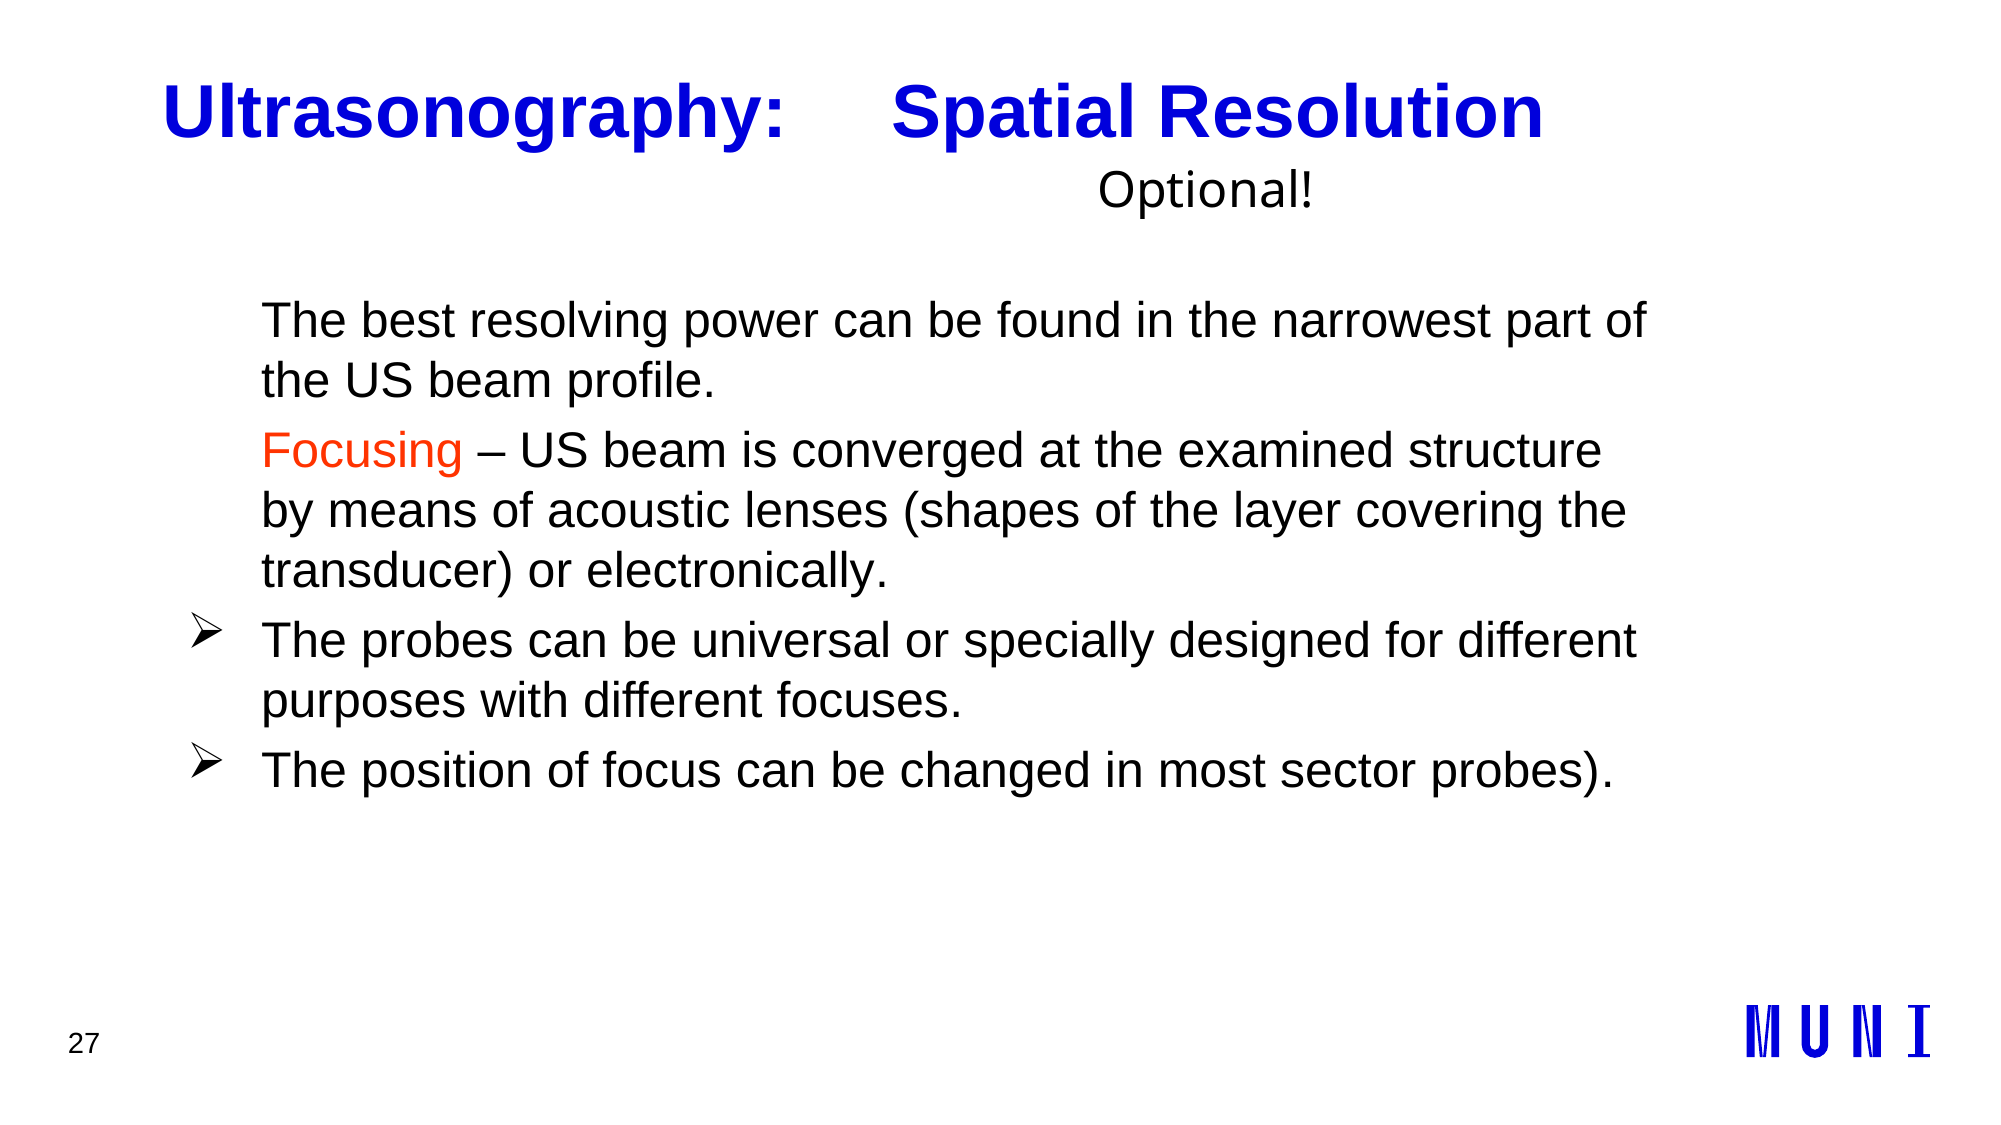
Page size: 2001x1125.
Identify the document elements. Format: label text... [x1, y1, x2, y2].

text_box Optional! [1082, 149, 1343, 225]
slide_number 27 [67, 1021, 110, 1063]
text_box Ultrasonography: Spatial Resolution [148, 54, 1580, 160]
text_box The best resolving power can be found in the narrowest part of the US beam profile. Focusing – US beam is converged at the examined structure by means of acoustic lenses (shapes of the layer covering the transducer) or electronically. The probes can be universal or specially designed for different purposes with different focuses. The position of focus can be changed in most sector probes). [172, 279, 1683, 1072]
